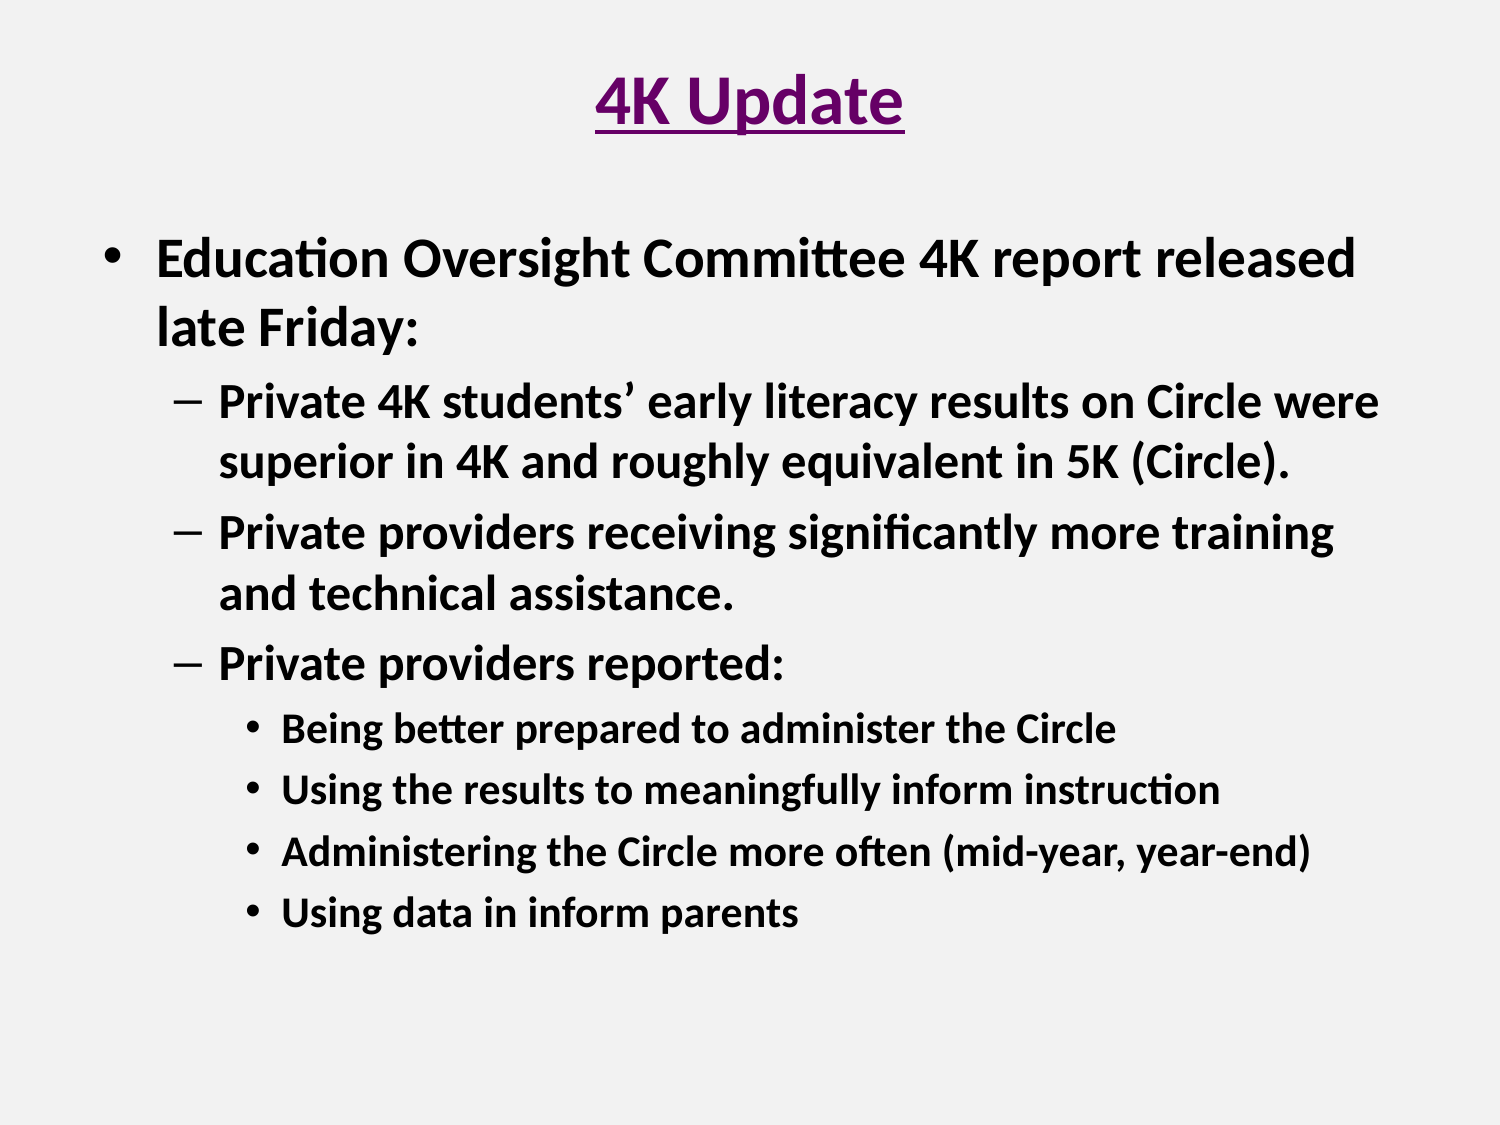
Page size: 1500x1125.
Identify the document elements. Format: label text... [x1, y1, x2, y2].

title 4K Update [75, 45, 1425, 233]
list Education Oversight Committee 4K report released late Friday: Private 4K students’ early literacy results on Circle were superior in 4K and roughly equivalent in 5K (Circle). Private providers receiving significantly more training and technical assistance. Private providers reported: Being better prepared to administer the Circle Using the results to meaningfully inform instruction Administering the Circle more often (mid-year, year-end) Using data in inform parents [87, 212, 1438, 955]
